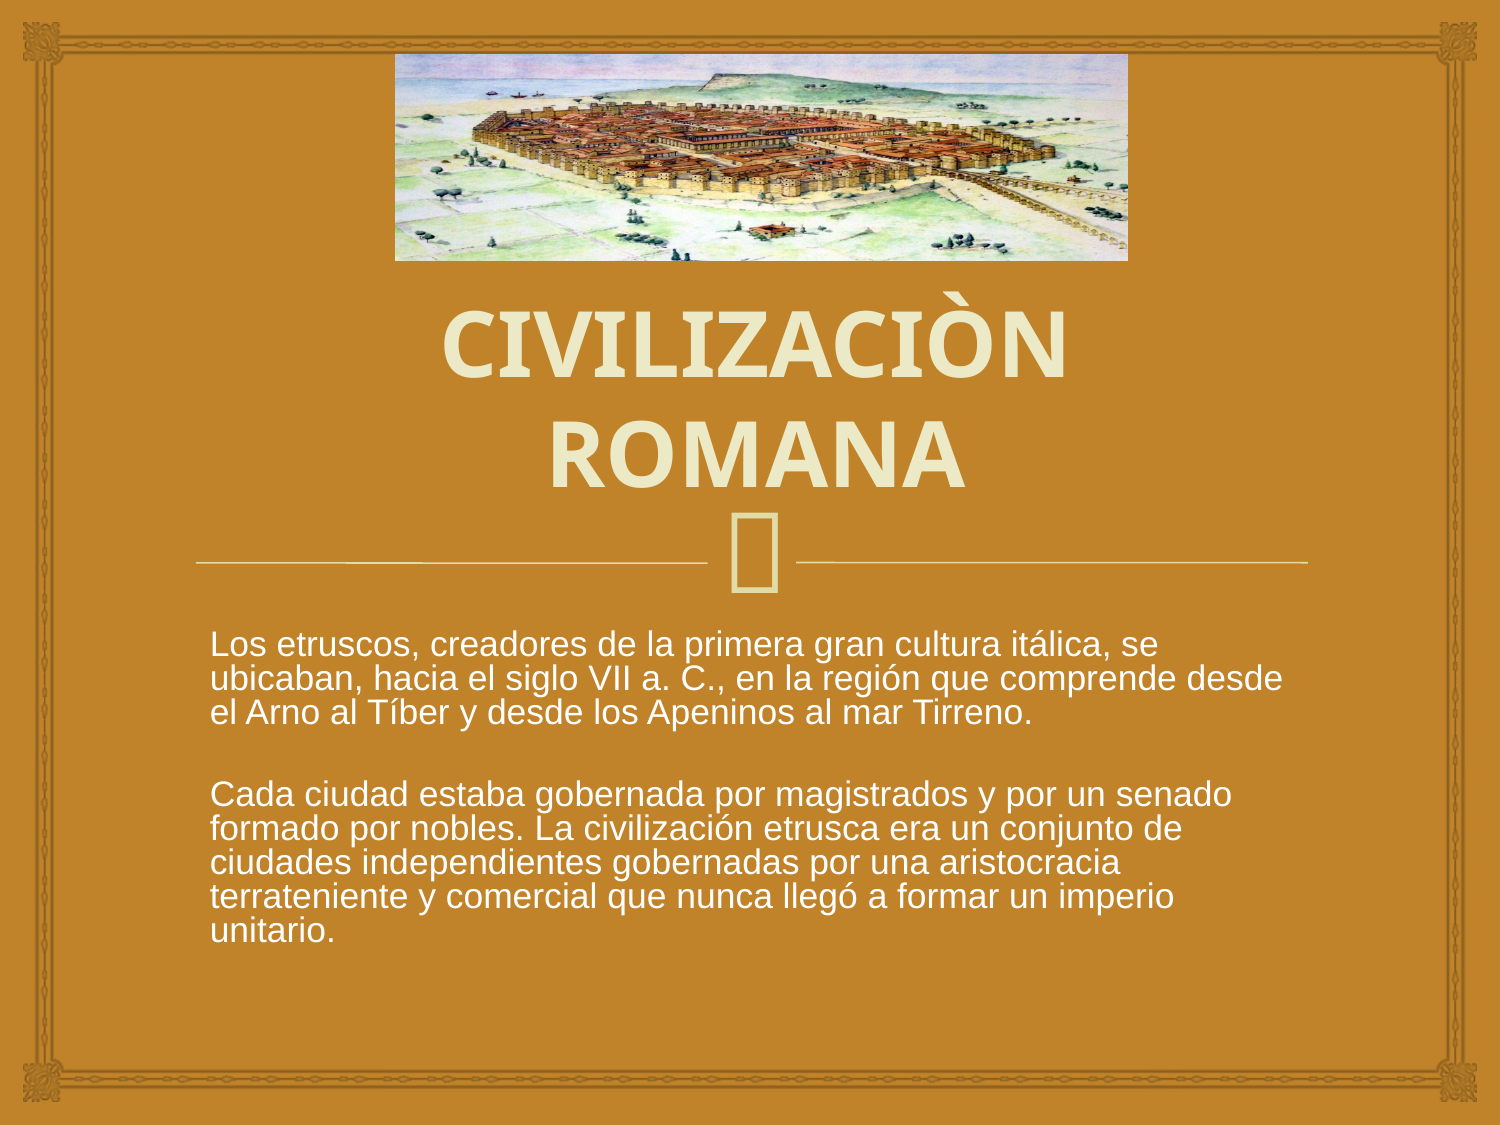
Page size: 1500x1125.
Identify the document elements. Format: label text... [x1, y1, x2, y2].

text_box CIVILIZACIÒN ROMANA [301, 278, 1211, 514]
subtitle Los etruscos, creadores de la primera gran cultura itálica, se ubicaban, hacia el siglo VII a. C., en la región que comprende desde el Arno al Tíber y desde los Apeninos al mar Tirreno. Cada ciudad estaba gobernada por magistrados y por un senado formado por nobles. La civilización etrusca era un conjunto de ciudades independientes gobernadas por una aristocracia terrateniente y comercial que nunca llegó a formar un imperio unitario. [194, 621, 1306, 988]
picture [0, 0, 1500, 1125]
